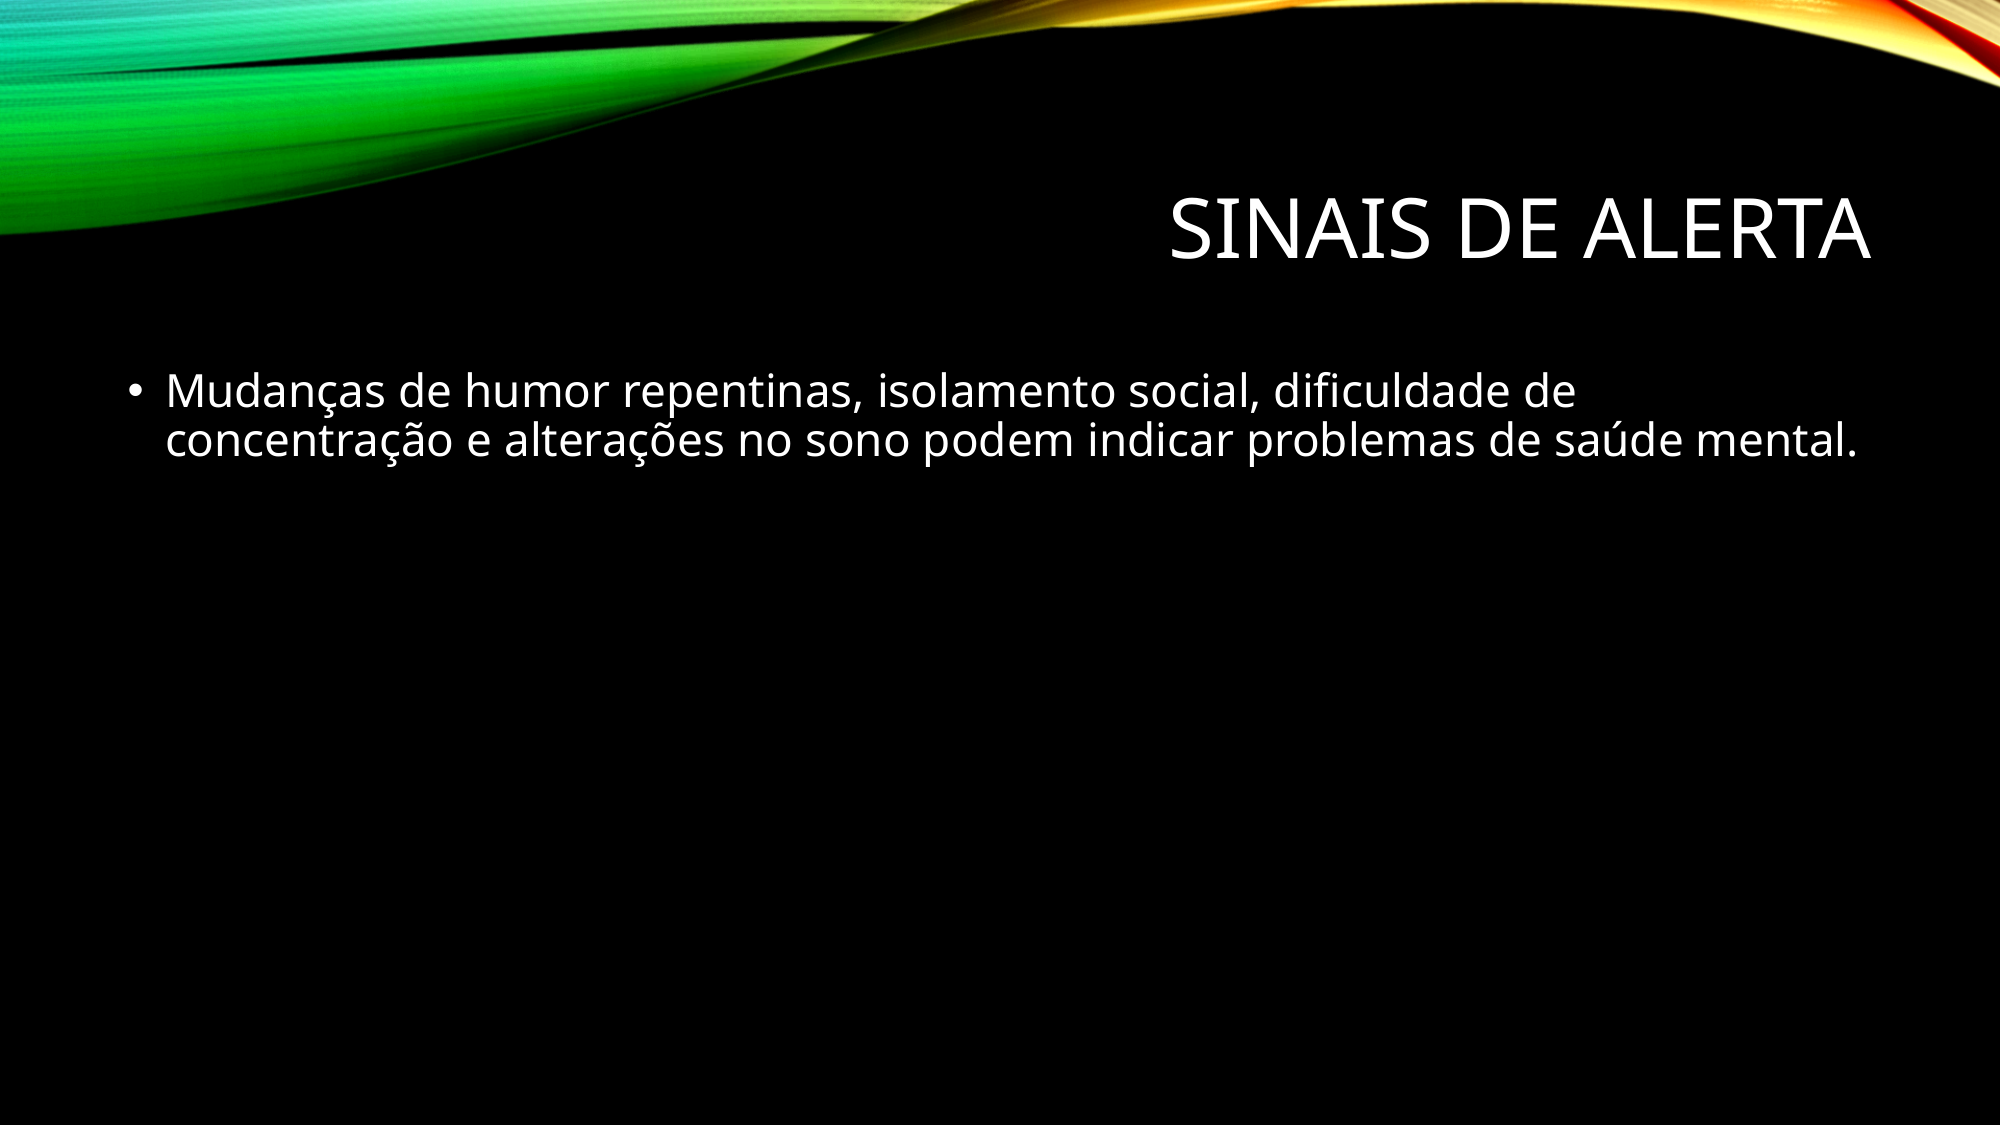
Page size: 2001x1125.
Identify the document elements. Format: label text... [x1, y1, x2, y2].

picture [0, 0, 2000, 237]
list Mudanças de humor repentinas, isolamento social, dificuldade de concentração e alterações no sono podem indicar problemas de saúde mental. [112, 360, 1888, 1021]
title Sinais de Alerta [474, 125, 1888, 338]
